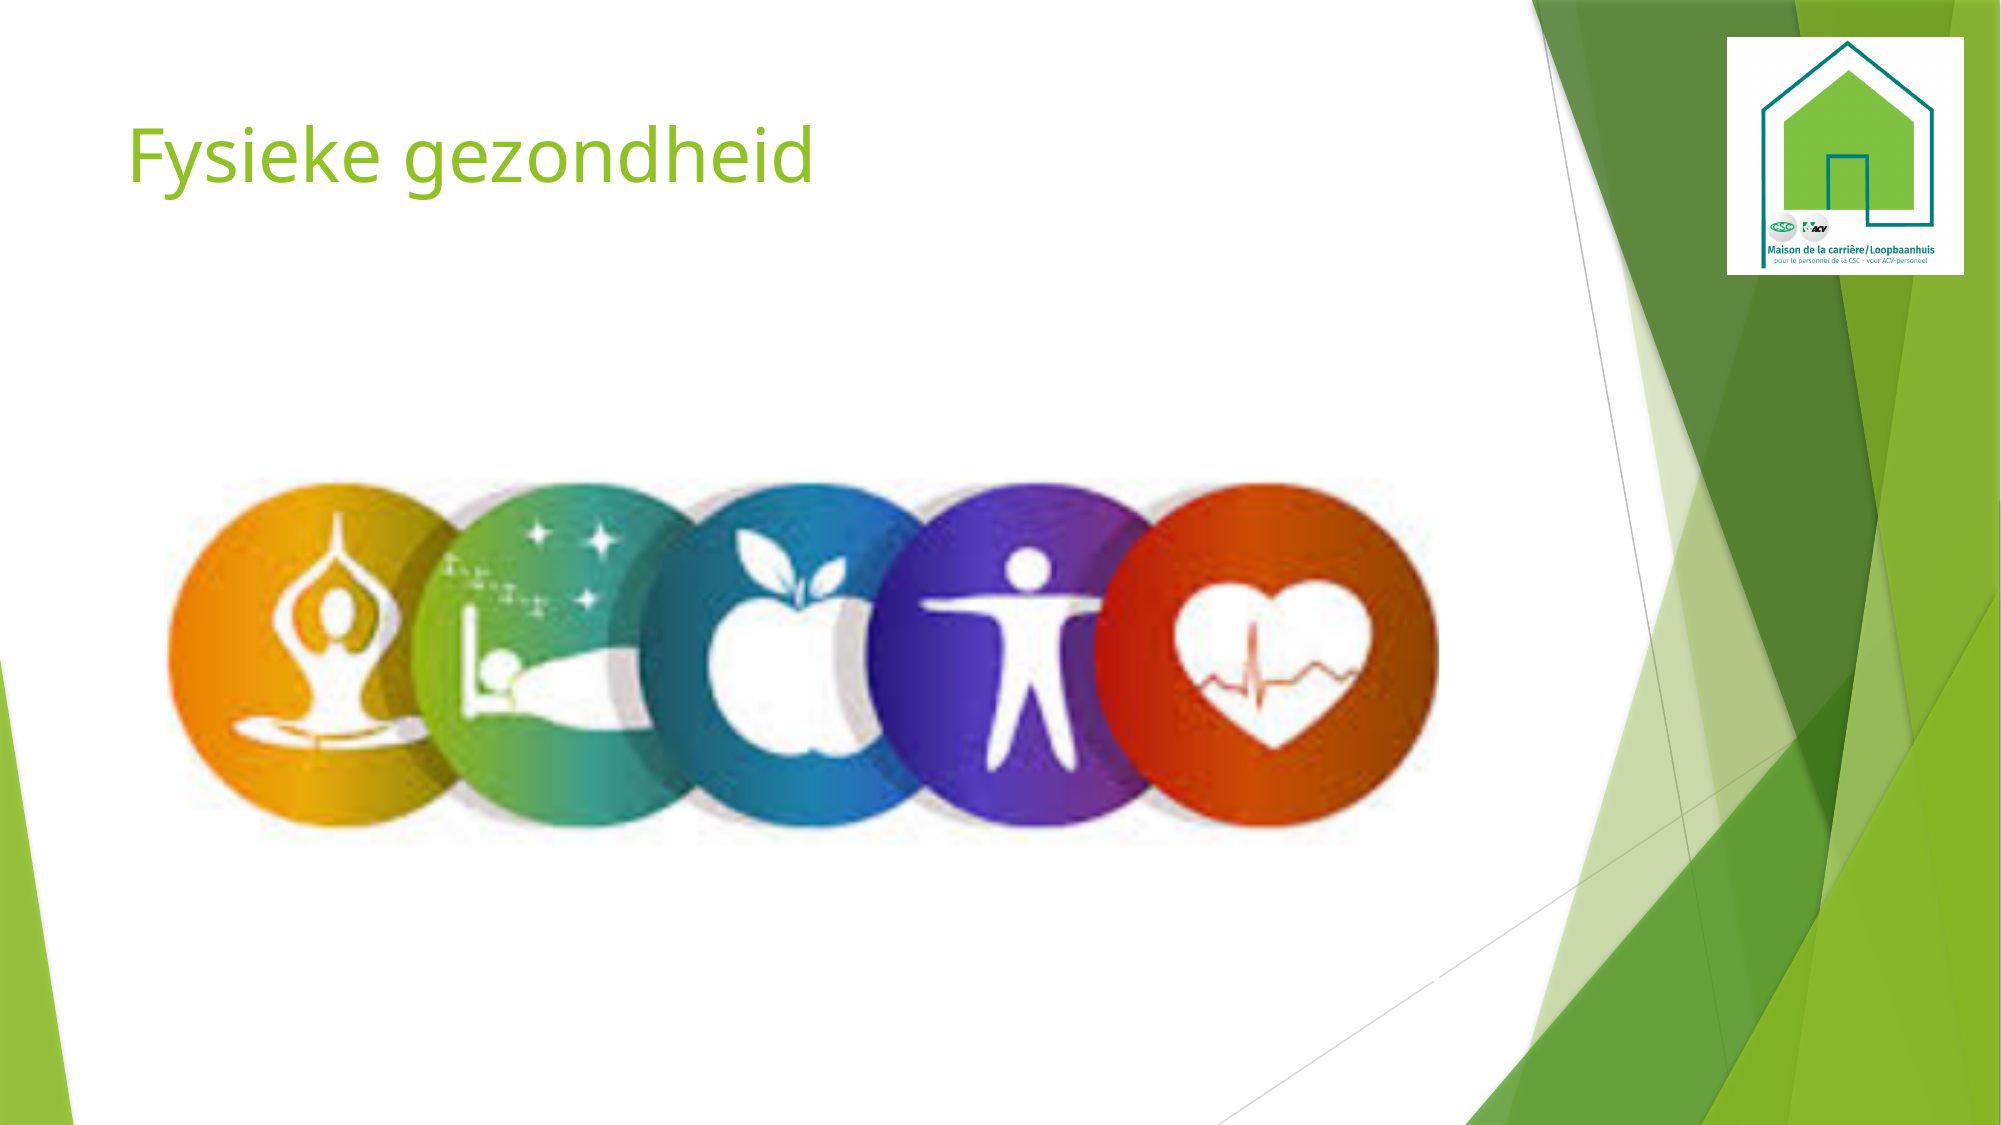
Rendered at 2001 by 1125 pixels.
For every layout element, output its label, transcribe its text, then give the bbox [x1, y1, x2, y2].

title Fysieke gezondheid [111, 99, 1522, 317]
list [163, 342, 1440, 982]
picture [1726, 36, 1965, 275]
